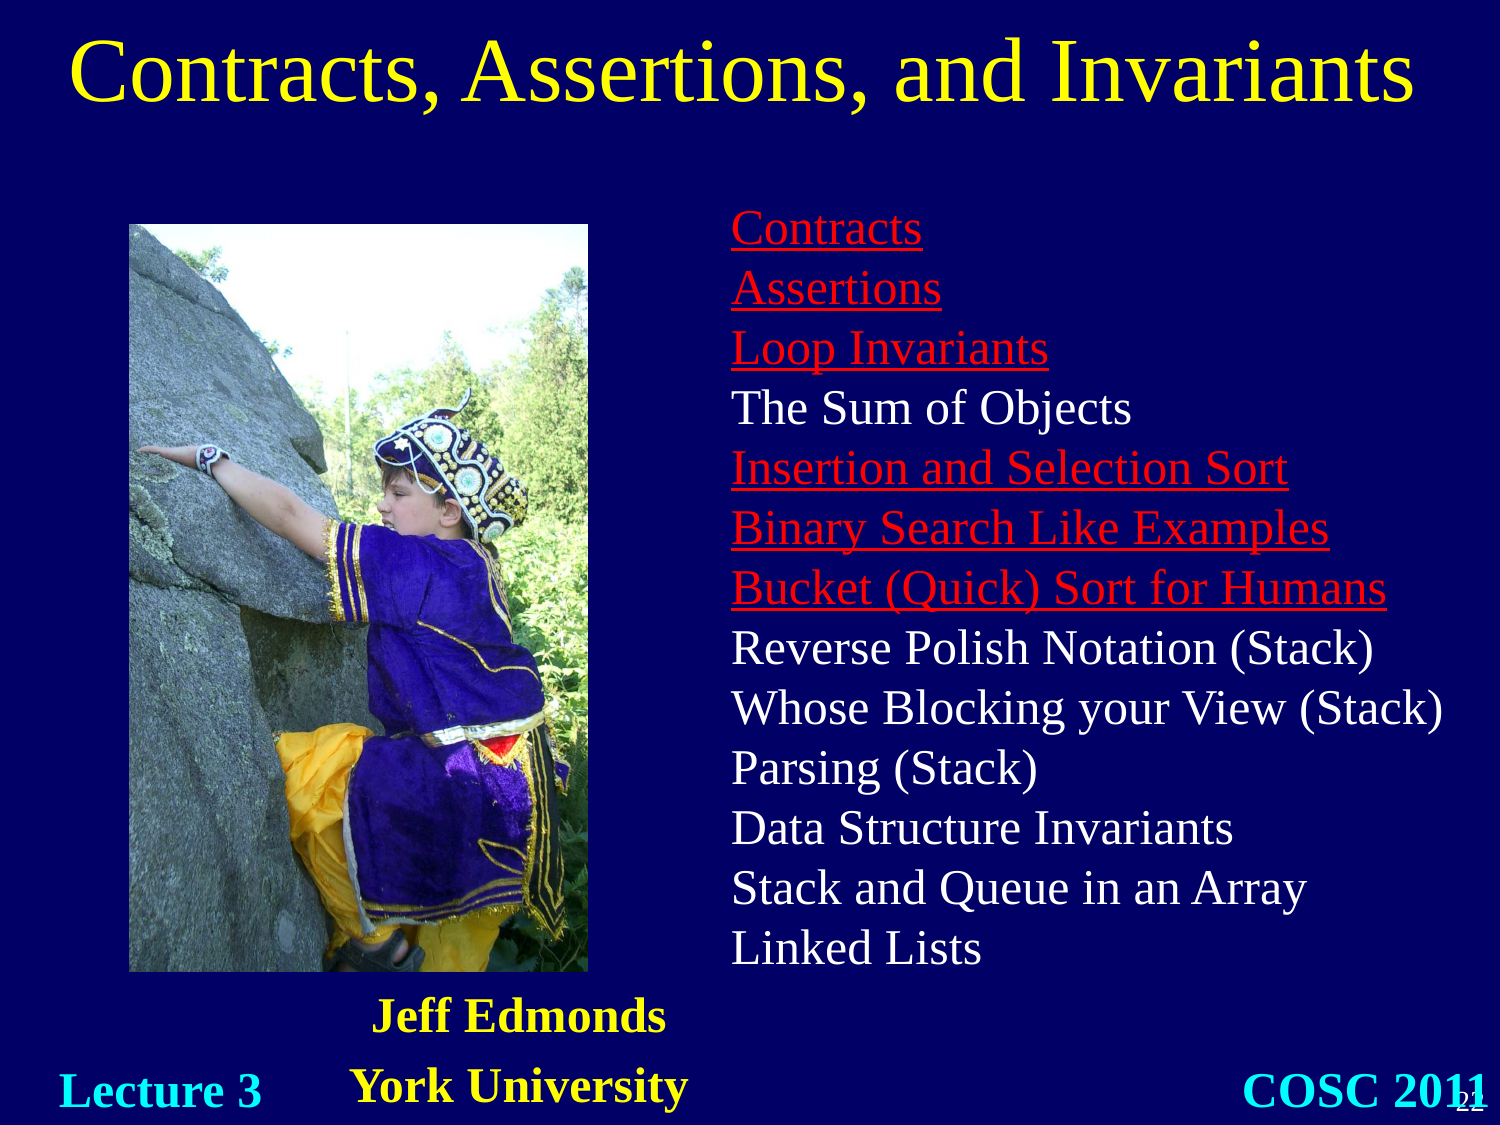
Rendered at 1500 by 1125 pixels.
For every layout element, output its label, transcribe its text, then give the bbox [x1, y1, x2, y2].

subtitle Jeff Edmonds York University [287, 975, 750, 1113]
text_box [740, 544, 760, 581]
text_box Lecture 3 [0, 1049, 322, 1125]
text_box Contracts Assertions Loop Invariants The Sum of Objects Insertion and Selection Sort Binary Search Like Examples Bucket (Quick) Sort for Humans Reverse Polish Notation (Stack) Whose Blocking your View (Stack) Parsing (Stack) Data Structure Invariants Stack and Queue in an Array Linked Lists [716, 187, 1460, 983]
picture [129, 224, 588, 972]
text_box Contracts, Assertions, and Invariants [37, 26, 1450, 214]
text_box COSC 2011 [1196, 1049, 1500, 1125]
